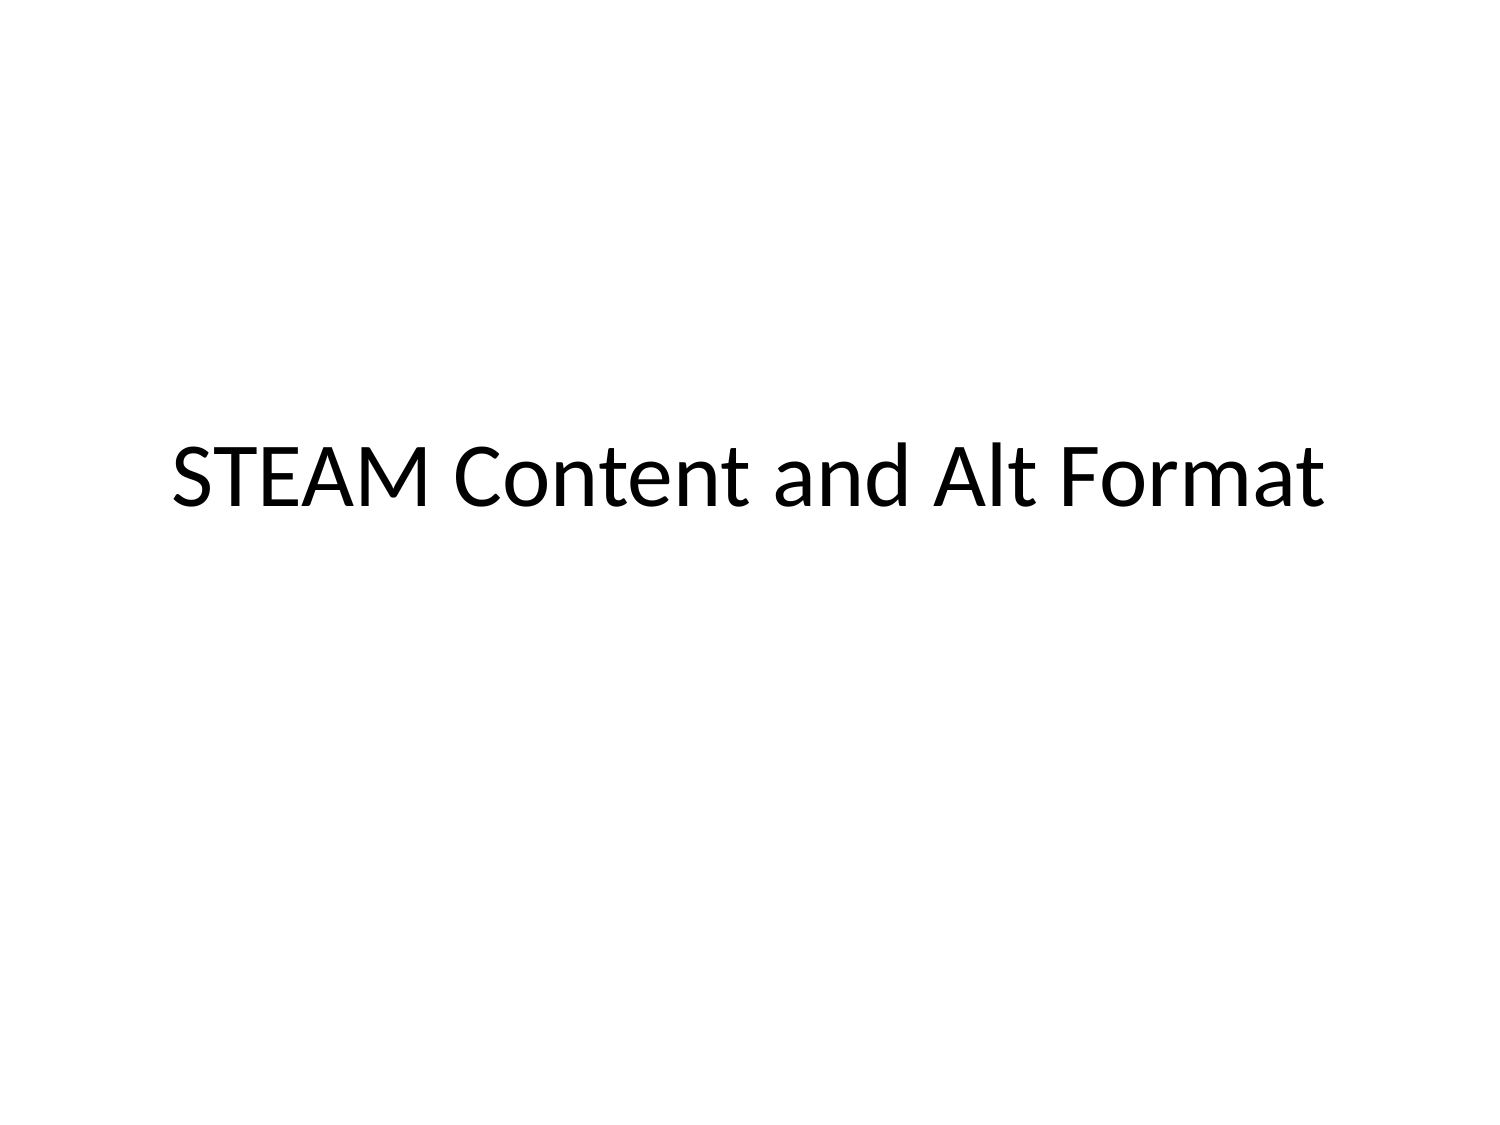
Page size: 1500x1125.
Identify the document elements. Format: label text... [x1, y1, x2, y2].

title STEAM Content and Alt Format [112, 349, 1388, 591]
